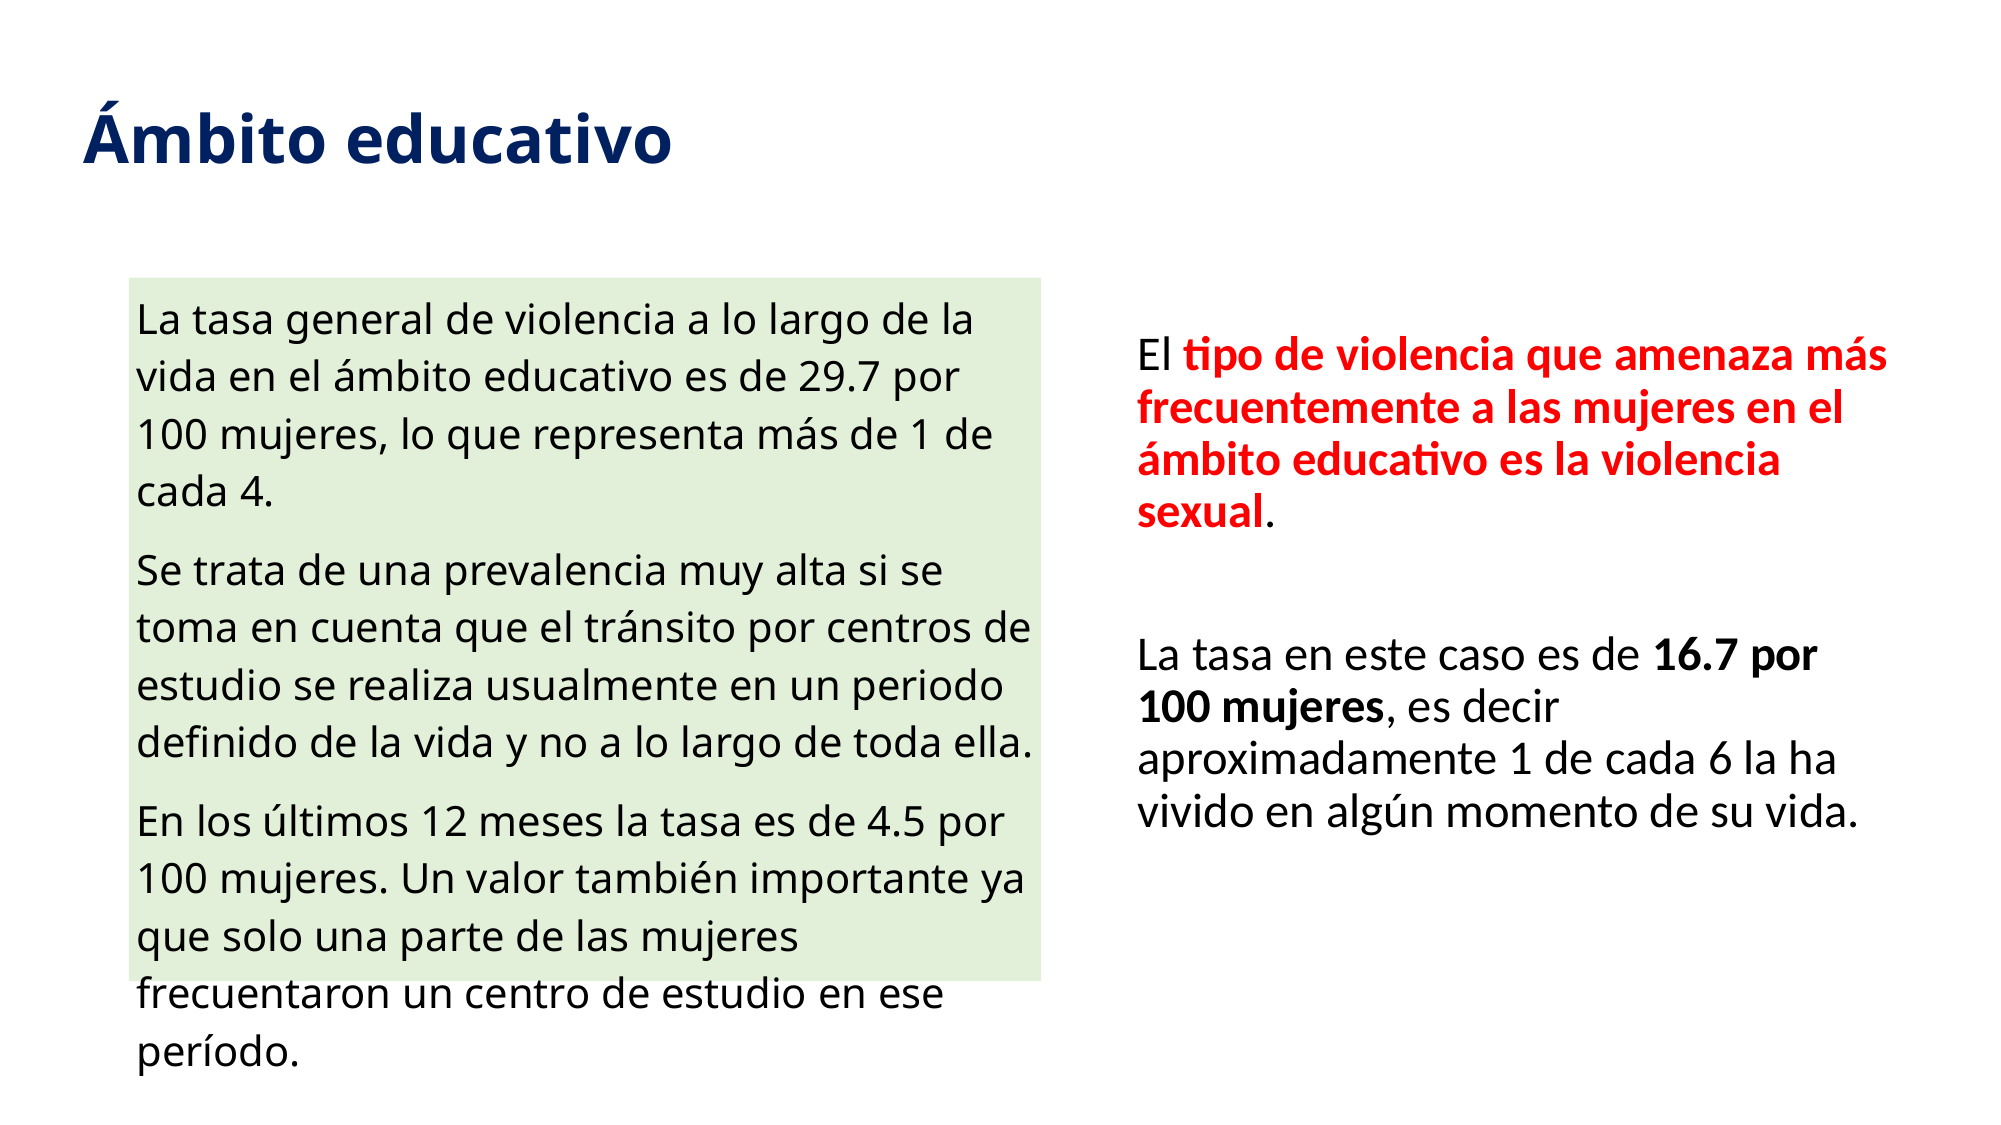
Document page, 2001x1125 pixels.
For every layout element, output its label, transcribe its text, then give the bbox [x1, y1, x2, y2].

list El tipo de violencia que amenaza más frecuentemente a las mujeres en el ámbito educativo es la violencia sexual. La tasa en este caso es de 16.7 por 100 mujeres, es decir aproximadamente 1 de cada 6 la ha vivido en algún momento de su vida. [1129, 320, 1911, 868]
title Ámbito educativo [83, 48, 730, 236]
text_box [128, 277, 1042, 982]
